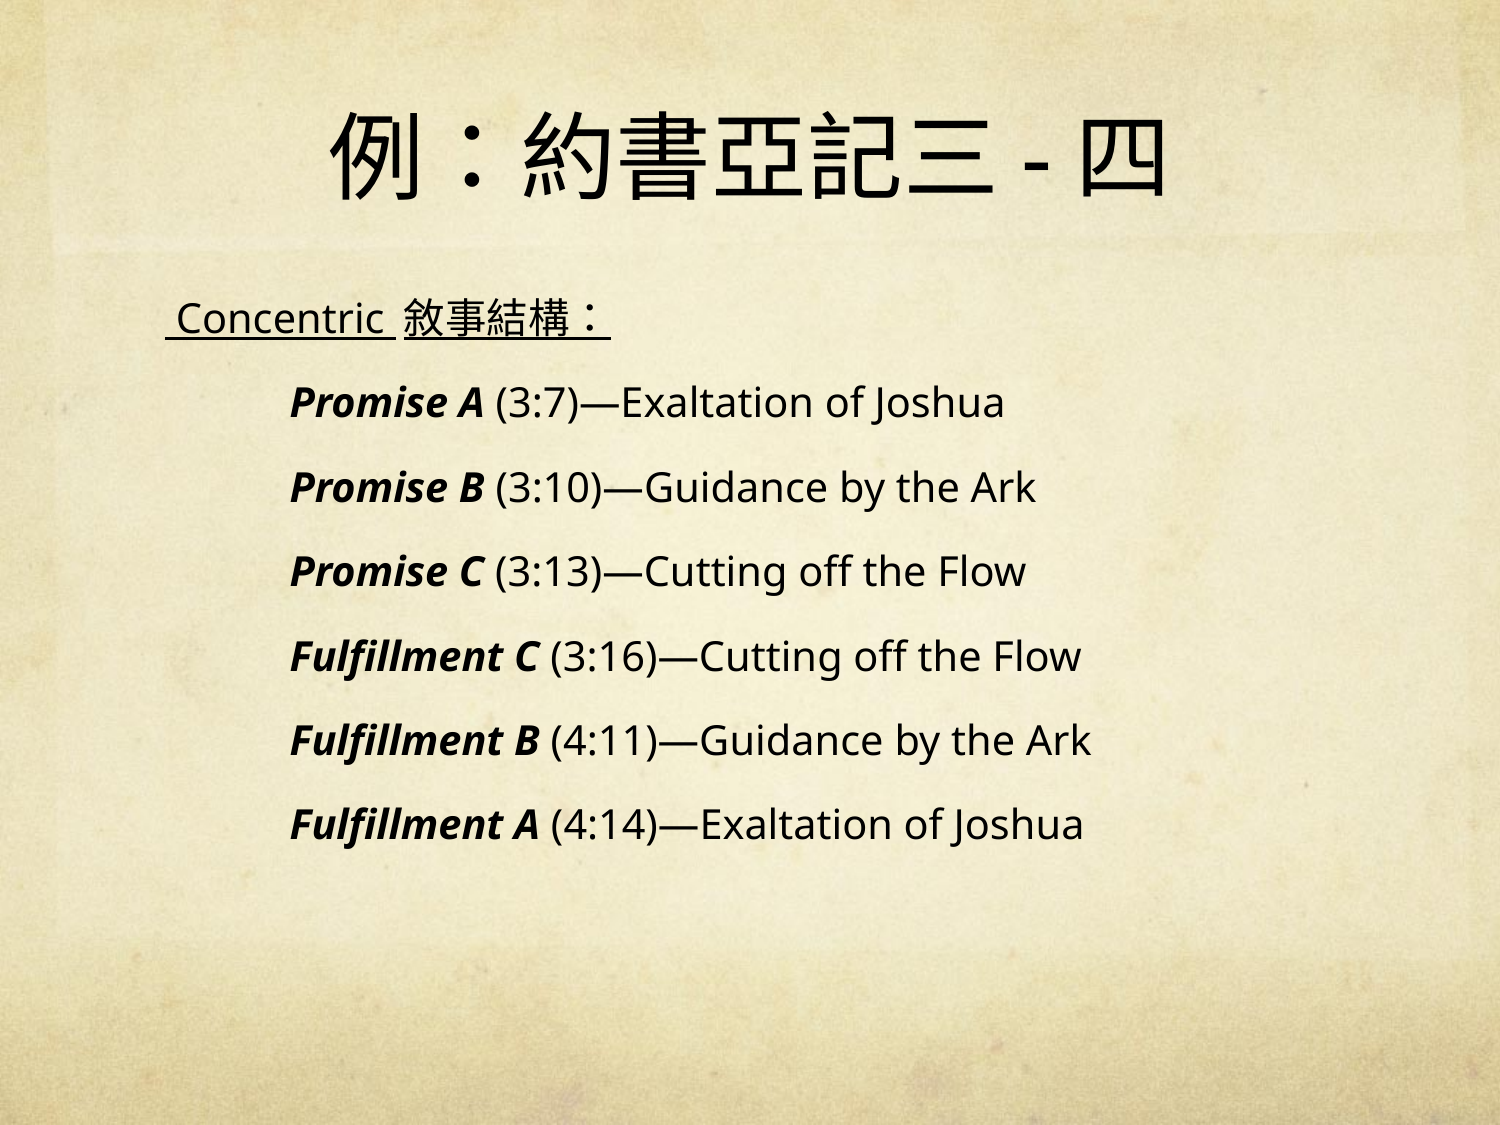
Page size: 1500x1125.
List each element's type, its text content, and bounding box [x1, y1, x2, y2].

list Concentric 敘事結構： Promise A (3:7)—Exaltation of Joshua Promise B (3:10)—Guidance by the Ark Promise C (3:13)—Cutting off the Flow Fulfillment C (3:16)—Cutting off the Flow Fulfillment B (4:11)—Guidance by the Ark Fulfillment A (4:14)—Exaltation of Joshua [150, 284, 1350, 950]
picture [0, 0, 1500, 1125]
title 例：約書亞記三-四 [150, 82, 1350, 225]
